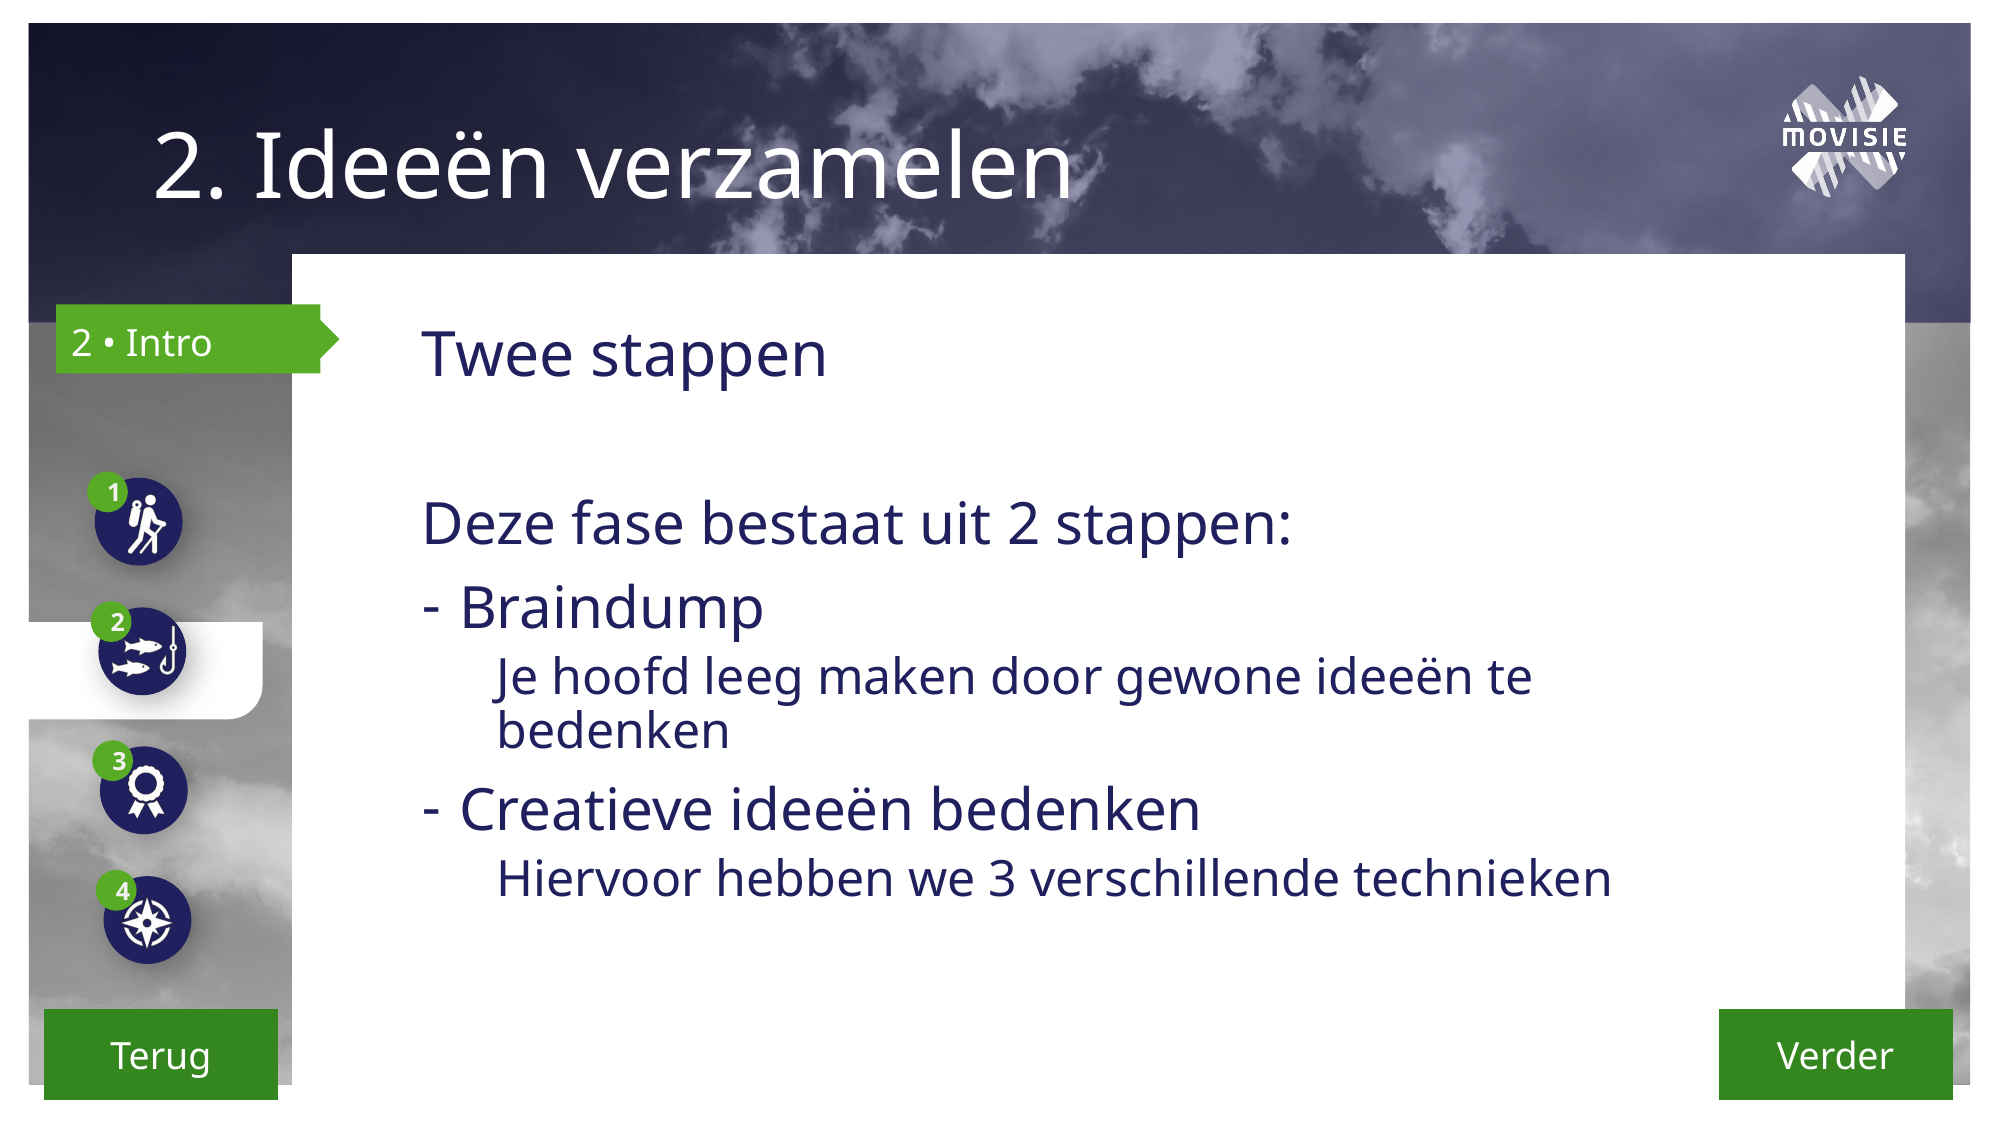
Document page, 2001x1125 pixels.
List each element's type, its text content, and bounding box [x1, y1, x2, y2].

title 2. Ideeën verzamelen [137, 59, 1863, 278]
text_box [7, 738, 273, 855]
text_box [8, 467, 274, 584]
text_box [11, 867, 277, 983]
picture [1863, 76, 1906, 197]
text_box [90, 600, 184, 693]
text_box [8, 602, 274, 718]
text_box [91, 739, 185, 832]
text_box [86, 471, 180, 563]
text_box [95, 869, 189, 962]
text_box 2 • Intro [56, 314, 317, 374]
list Twee stappen Deze fase bestaat uit 2 stappen: Braindump Je hoofd leeg maken door gewone ideeën te bedenken Creatieve ideeën bedenken Hiervoor hebben we 3 verschillende technieken [406, 314, 1749, 1007]
